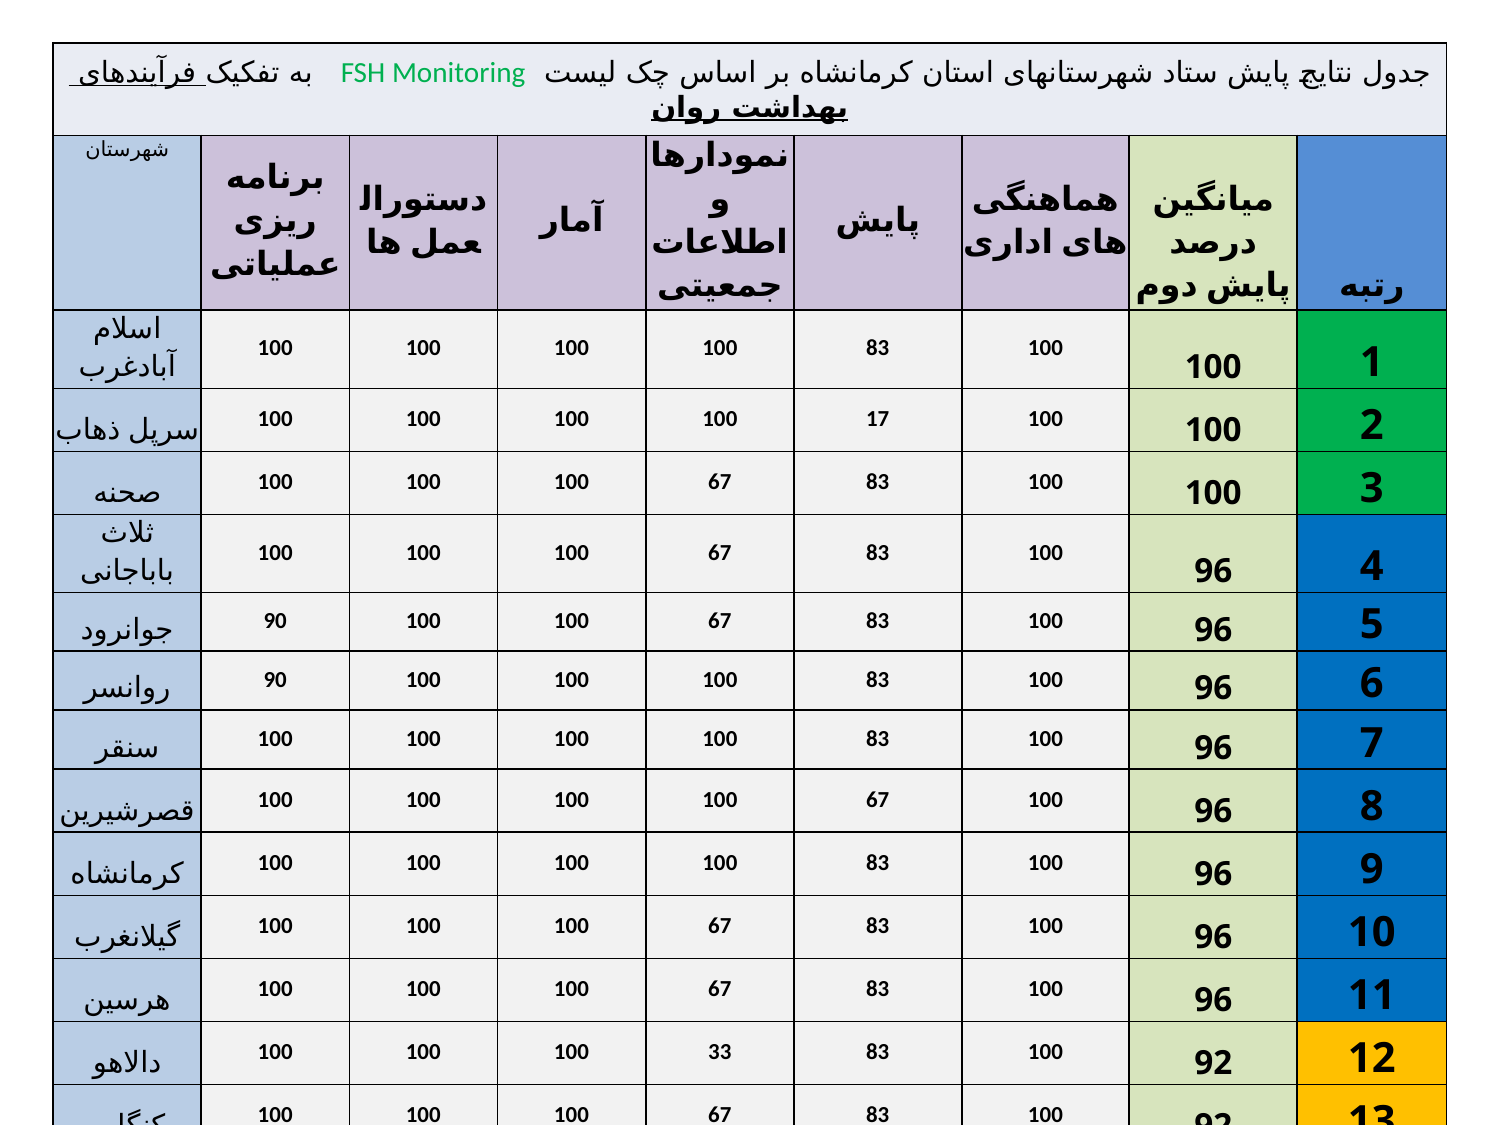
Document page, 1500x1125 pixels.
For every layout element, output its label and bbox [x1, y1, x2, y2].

table_cell [54, 770, 200, 831]
table_cell [498, 593, 645, 650]
table_cell [54, 311, 200, 388]
table_cell [350, 652, 497, 709]
table_cell [963, 959, 1128, 1021]
table_cell [54, 833, 200, 895]
table_cell [202, 311, 349, 388]
table_cell [202, 389, 349, 451]
table_cell [202, 515, 349, 592]
table_cell [498, 652, 645, 709]
table_cell [1130, 711, 1296, 768]
table_cell [647, 833, 793, 895]
table_cell [963, 593, 1128, 650]
table_cell [963, 389, 1128, 451]
table_cell [963, 1022, 1128, 1084]
table_cell [350, 452, 497, 514]
table_cell [54, 452, 200, 514]
table_cell [54, 652, 200, 709]
table_cell [963, 652, 1128, 709]
table_cell [795, 452, 961, 514]
table_cell [498, 311, 645, 388]
table_cell [202, 652, 349, 709]
table_cell [350, 389, 497, 451]
table_cell [1298, 896, 1446, 958]
table_cell [1130, 1085, 1296, 1125]
table_cell [647, 136, 793, 309]
table_cell [1298, 136, 1446, 309]
table_cell [54, 896, 200, 958]
table_cell [54, 1085, 200, 1125]
table_cell [1130, 959, 1296, 1021]
table_cell [1130, 896, 1296, 958]
table_cell [795, 515, 961, 592]
table_header [54, 44, 1446, 135]
table_cell [1298, 1085, 1446, 1125]
table_cell [54, 136, 200, 309]
table_cell [963, 711, 1128, 768]
table_cell [795, 896, 961, 958]
table_cell [1298, 833, 1446, 895]
table_cell [1130, 1022, 1296, 1084]
table_cell [963, 833, 1128, 895]
table_cell [647, 770, 793, 831]
table_cell [1298, 515, 1446, 592]
table_cell [795, 1022, 961, 1084]
table_cell [647, 652, 793, 709]
table_cell [1298, 711, 1446, 768]
table_cell [647, 959, 793, 1021]
table_cell [202, 770, 349, 831]
table_cell [795, 833, 961, 895]
table_cell [1130, 515, 1296, 592]
table_cell [1130, 389, 1296, 451]
table_cell [647, 593, 793, 650]
table_cell [350, 515, 497, 592]
table_cell [54, 593, 200, 650]
table_cell [795, 1085, 961, 1125]
table_cell [1298, 389, 1446, 451]
table_cell [498, 896, 645, 958]
table_cell [1298, 770, 1446, 831]
table_cell [202, 593, 349, 650]
table_cell [498, 711, 645, 768]
table_cell [202, 452, 349, 514]
table_cell [795, 652, 961, 709]
table_cell [498, 959, 645, 1021]
table_cell [350, 711, 497, 768]
table_cell [795, 136, 961, 309]
table_cell [202, 1022, 349, 1084]
table_cell [202, 711, 349, 768]
table_cell [963, 1085, 1128, 1125]
table_cell [498, 770, 645, 831]
table_cell [350, 959, 497, 1021]
table_cell [54, 1022, 200, 1084]
table_cell [498, 1085, 645, 1125]
table_cell [498, 389, 645, 451]
table_cell [647, 1085, 793, 1125]
table_cell [202, 833, 349, 895]
table_cell [795, 593, 961, 650]
table_cell [350, 136, 497, 309]
table_cell [795, 770, 961, 831]
table_cell [1298, 452, 1446, 514]
table_cell [963, 311, 1128, 388]
table_cell [498, 833, 645, 895]
table_cell [1298, 959, 1446, 1021]
table_cell [350, 593, 497, 650]
table_cell [795, 711, 961, 768]
table_cell [350, 896, 497, 958]
table_cell [1130, 770, 1296, 831]
table_cell [1130, 136, 1296, 309]
table_cell [1130, 833, 1296, 895]
table_cell [350, 770, 497, 831]
table_cell [350, 1085, 497, 1125]
table_cell [1130, 652, 1296, 709]
table_cell [202, 1085, 349, 1125]
table_cell [647, 311, 793, 388]
table_cell [350, 1022, 497, 1084]
table_cell [795, 959, 961, 1021]
table_cell [54, 959, 200, 1021]
table_cell [54, 389, 200, 451]
table_cell [1130, 452, 1296, 514]
table_cell [963, 515, 1128, 592]
table_cell [963, 452, 1128, 514]
table_cell [498, 452, 645, 514]
table_cell [647, 452, 793, 514]
table_cell [647, 896, 793, 958]
table_cell [795, 389, 961, 451]
table_cell [963, 896, 1128, 958]
table_cell [963, 770, 1128, 831]
table_cell [202, 136, 349, 309]
table_cell [54, 515, 200, 592]
table_cell [963, 136, 1128, 309]
table_cell [350, 833, 497, 895]
table_cell [498, 136, 645, 309]
table_cell [1130, 311, 1296, 388]
table_cell [498, 515, 645, 592]
table_cell [1298, 593, 1446, 650]
table_cell [1298, 1022, 1446, 1084]
table_cell [647, 515, 793, 592]
table_cell [795, 311, 961, 388]
table_cell [54, 711, 200, 768]
table_cell [647, 389, 793, 451]
table_cell [202, 896, 349, 958]
table_cell [350, 311, 497, 388]
table_cell [202, 959, 349, 1021]
table_cell [1298, 652, 1446, 709]
table_cell [647, 711, 793, 768]
table_cell [498, 1022, 645, 1084]
table_cell [647, 1022, 793, 1084]
table_cell [1298, 311, 1446, 388]
table_cell [1130, 593, 1296, 650]
